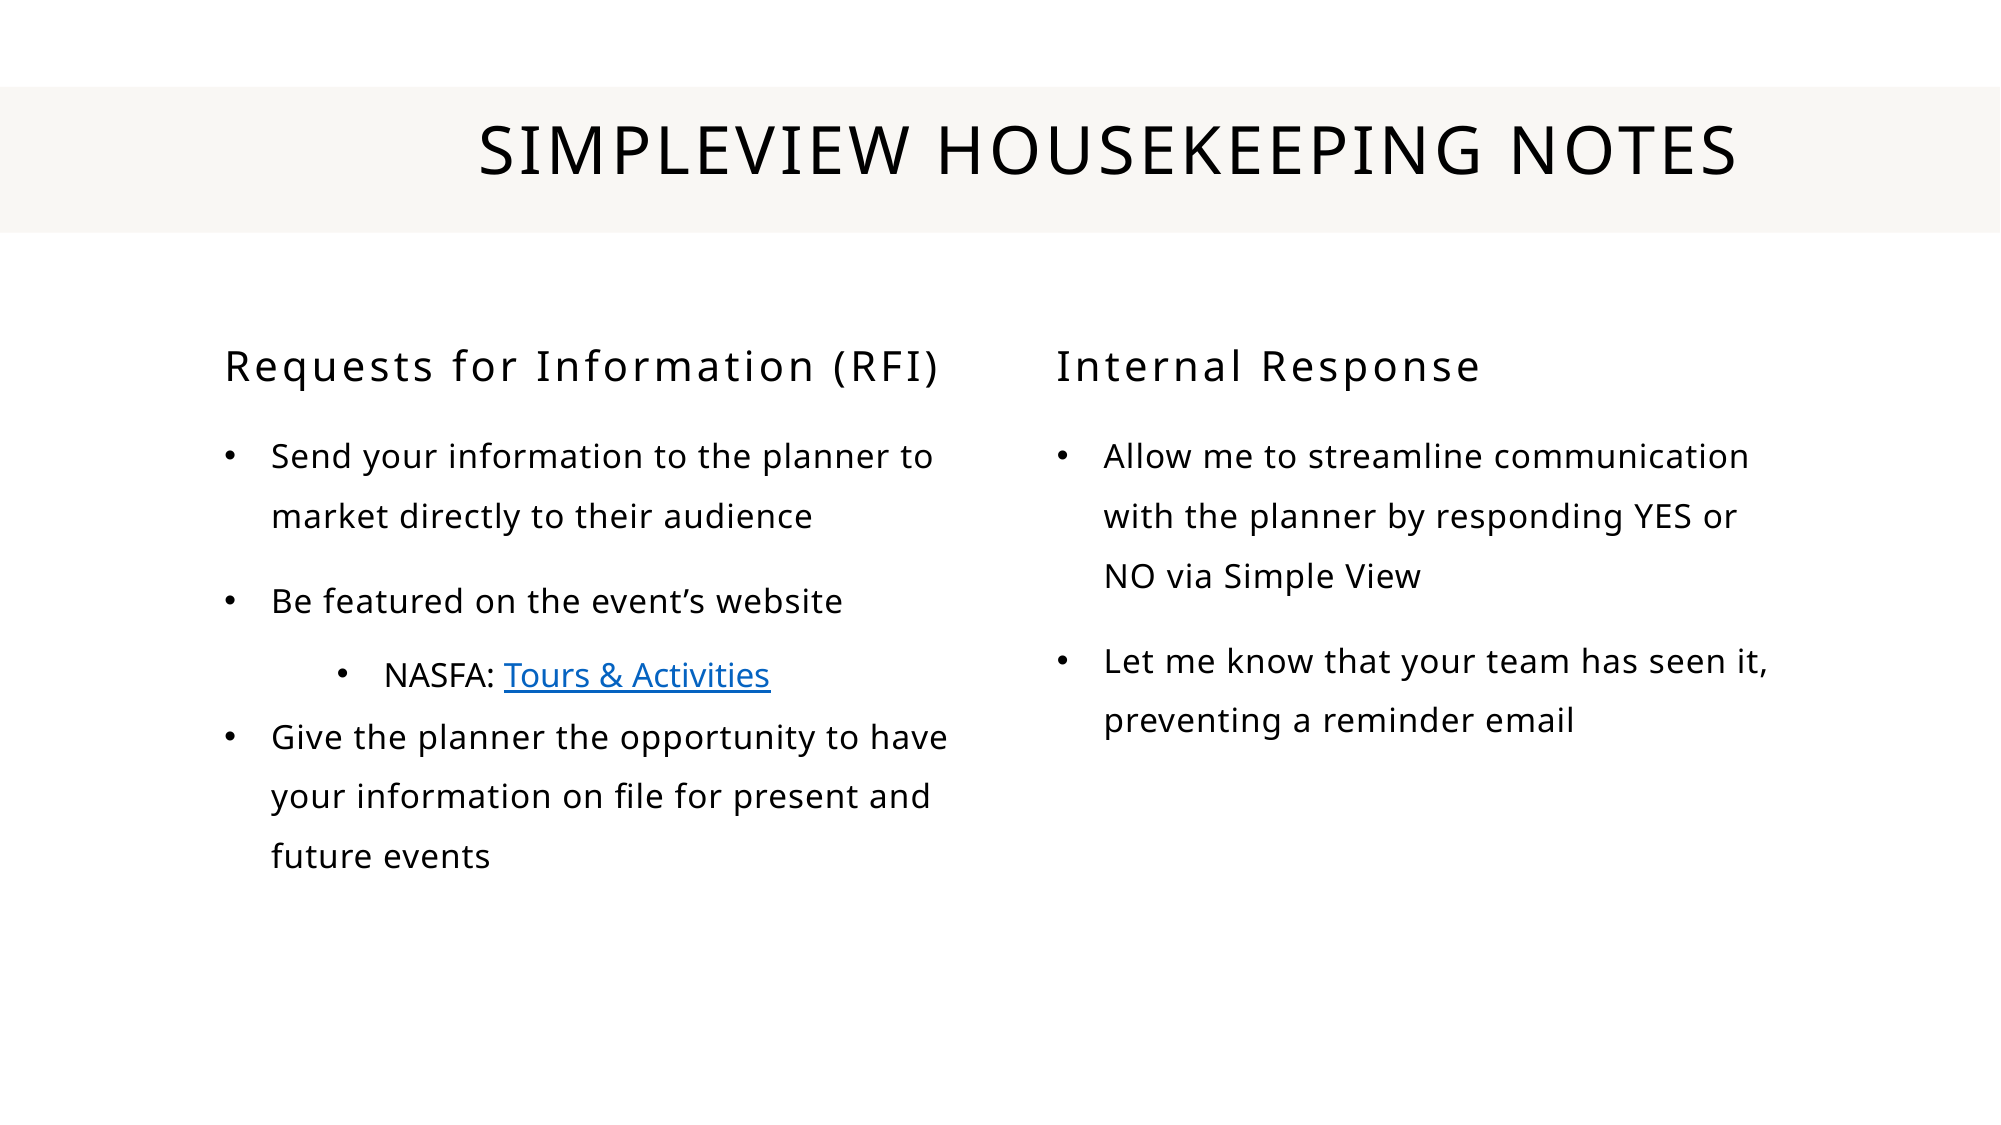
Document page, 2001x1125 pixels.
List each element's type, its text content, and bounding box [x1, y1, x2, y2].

list Send your information to the planner to market directly to their audience Be featured on the event’s website NASFA: Tours & Activities Give the planner the opportunity to have your information on file for present and future events [209, 407, 969, 954]
list Requests for Information​ (RFI) [209, 338, 969, 407]
title SimpleView Housekeeping Notes [246, 93, 1972, 213]
list Internal Response​ [1041, 338, 1801, 408]
list Allow me to streamline communication with the planner by responding YES or NO via Simple View Let me know that your team has seen it, preventing a reminder email [1042, 407, 1801, 954]
